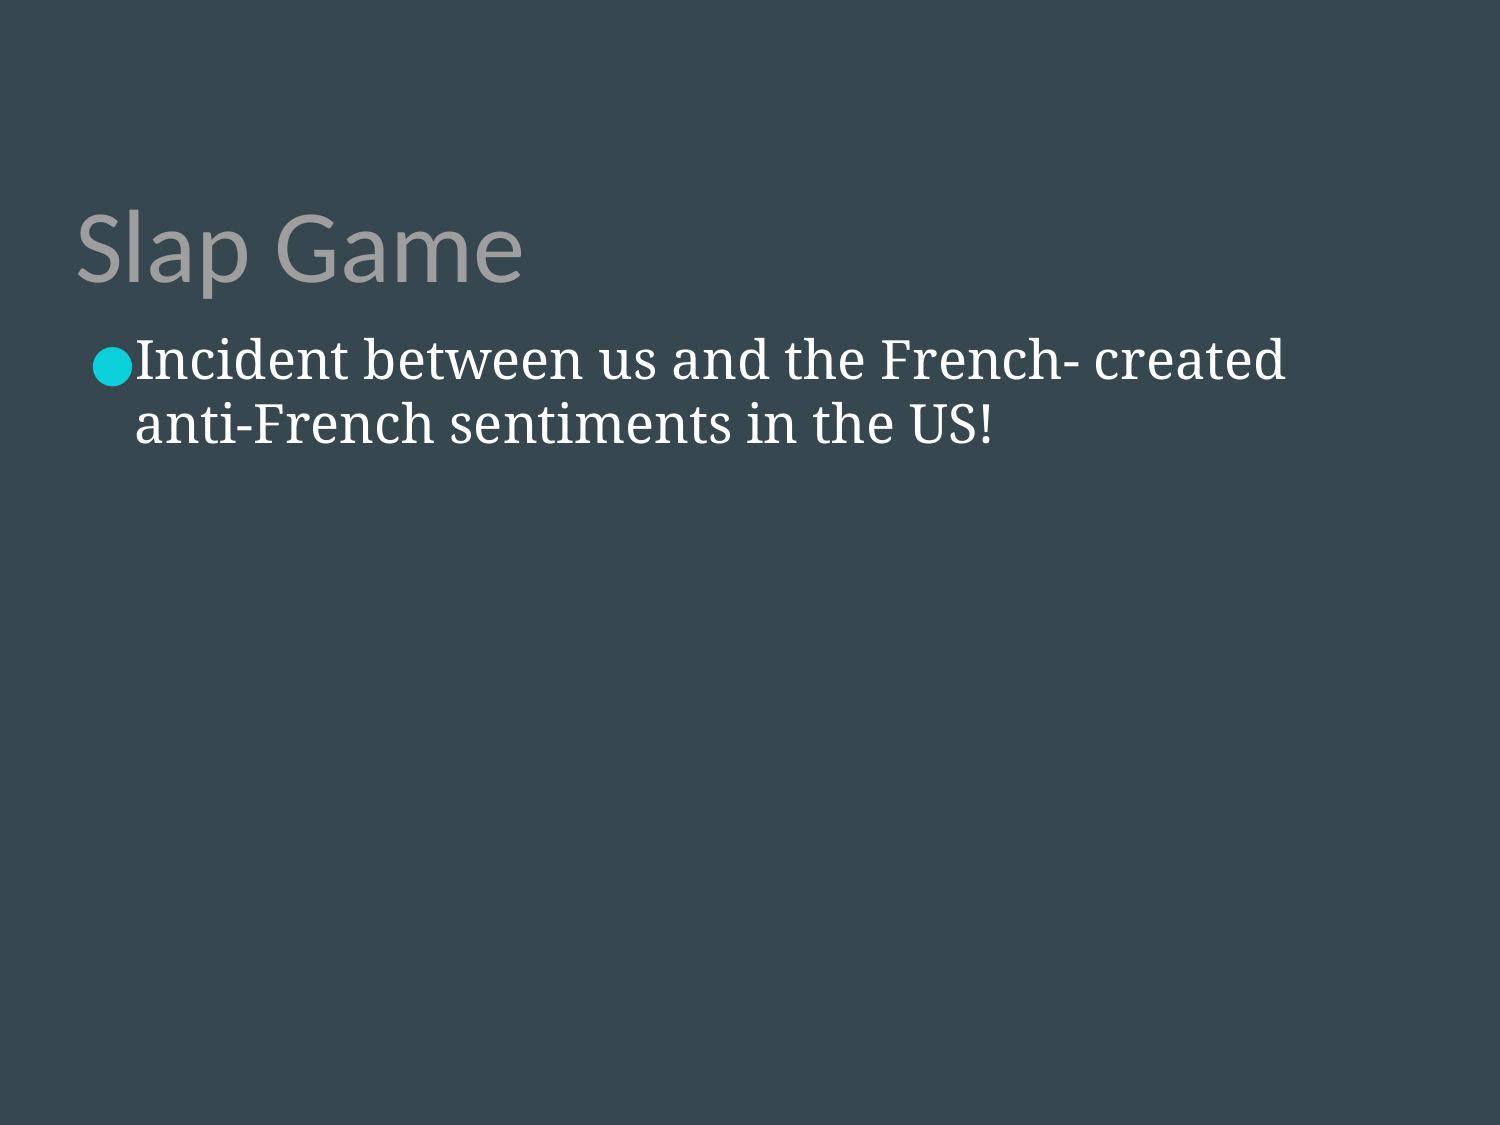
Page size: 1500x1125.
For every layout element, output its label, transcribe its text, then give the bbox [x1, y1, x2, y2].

list Incident between us and the French- created anti-French sentiments in the US! [75, 317, 1425, 1038]
title Slap Game [75, 115, 1425, 304]
